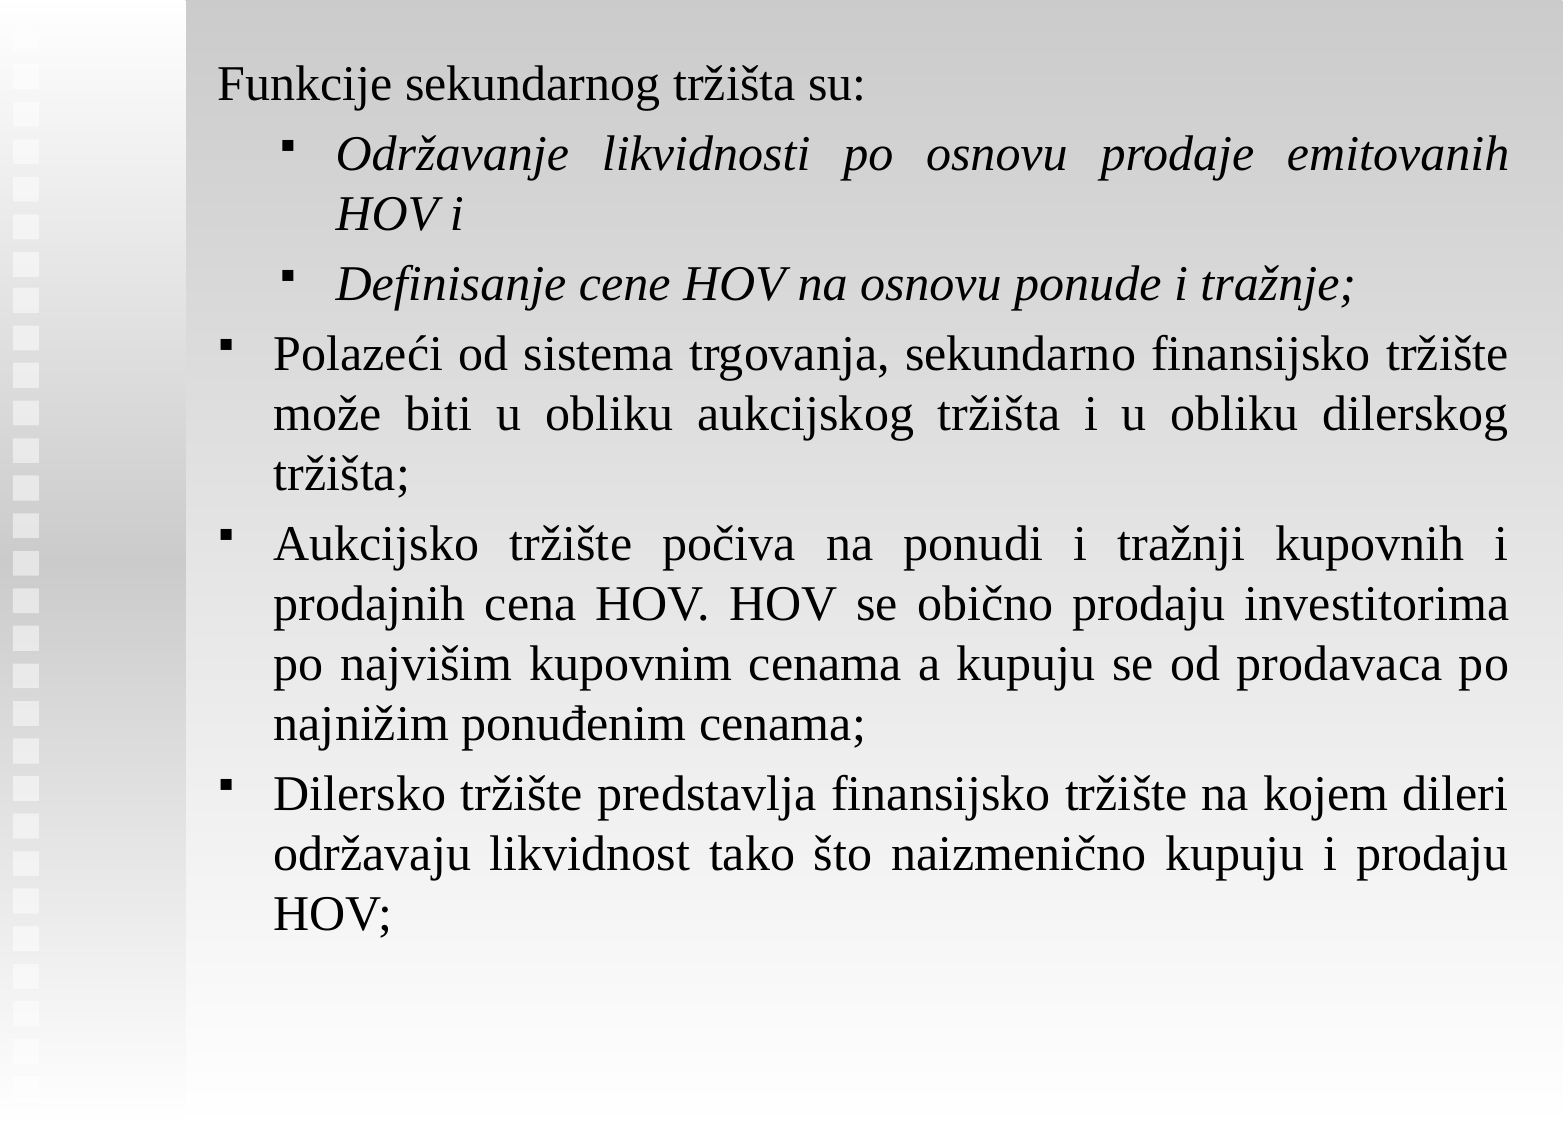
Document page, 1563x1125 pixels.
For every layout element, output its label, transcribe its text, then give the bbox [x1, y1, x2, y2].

list Funkcije sekundarnog tržišta su: Održavanje likvidnosti po osnovu prodaje emitovanih HOV i Definisanje cene HOV na osnovu ponude i tražnje; Polazeći od sistema trgovanja, sekundarno finansijsko tržište može biti u obliku aukcijskog tržišta i u obliku dilerskog tržišta; Aukcijsko tržište počiva na ponudi i tražnji kupovnih i prodajnih cena HOV. HOV se obično prodaju investitorima po najvišim kupovnim cenama a kupuju se od prodavaca po najnižim ponuđenim cenama; Dilersko tržište predstavlja finansijsko tržište na kojem dileri održavaju likvidnost tako što naizmenično kupuju i prodaju HOV; [202, 42, 1526, 1067]
